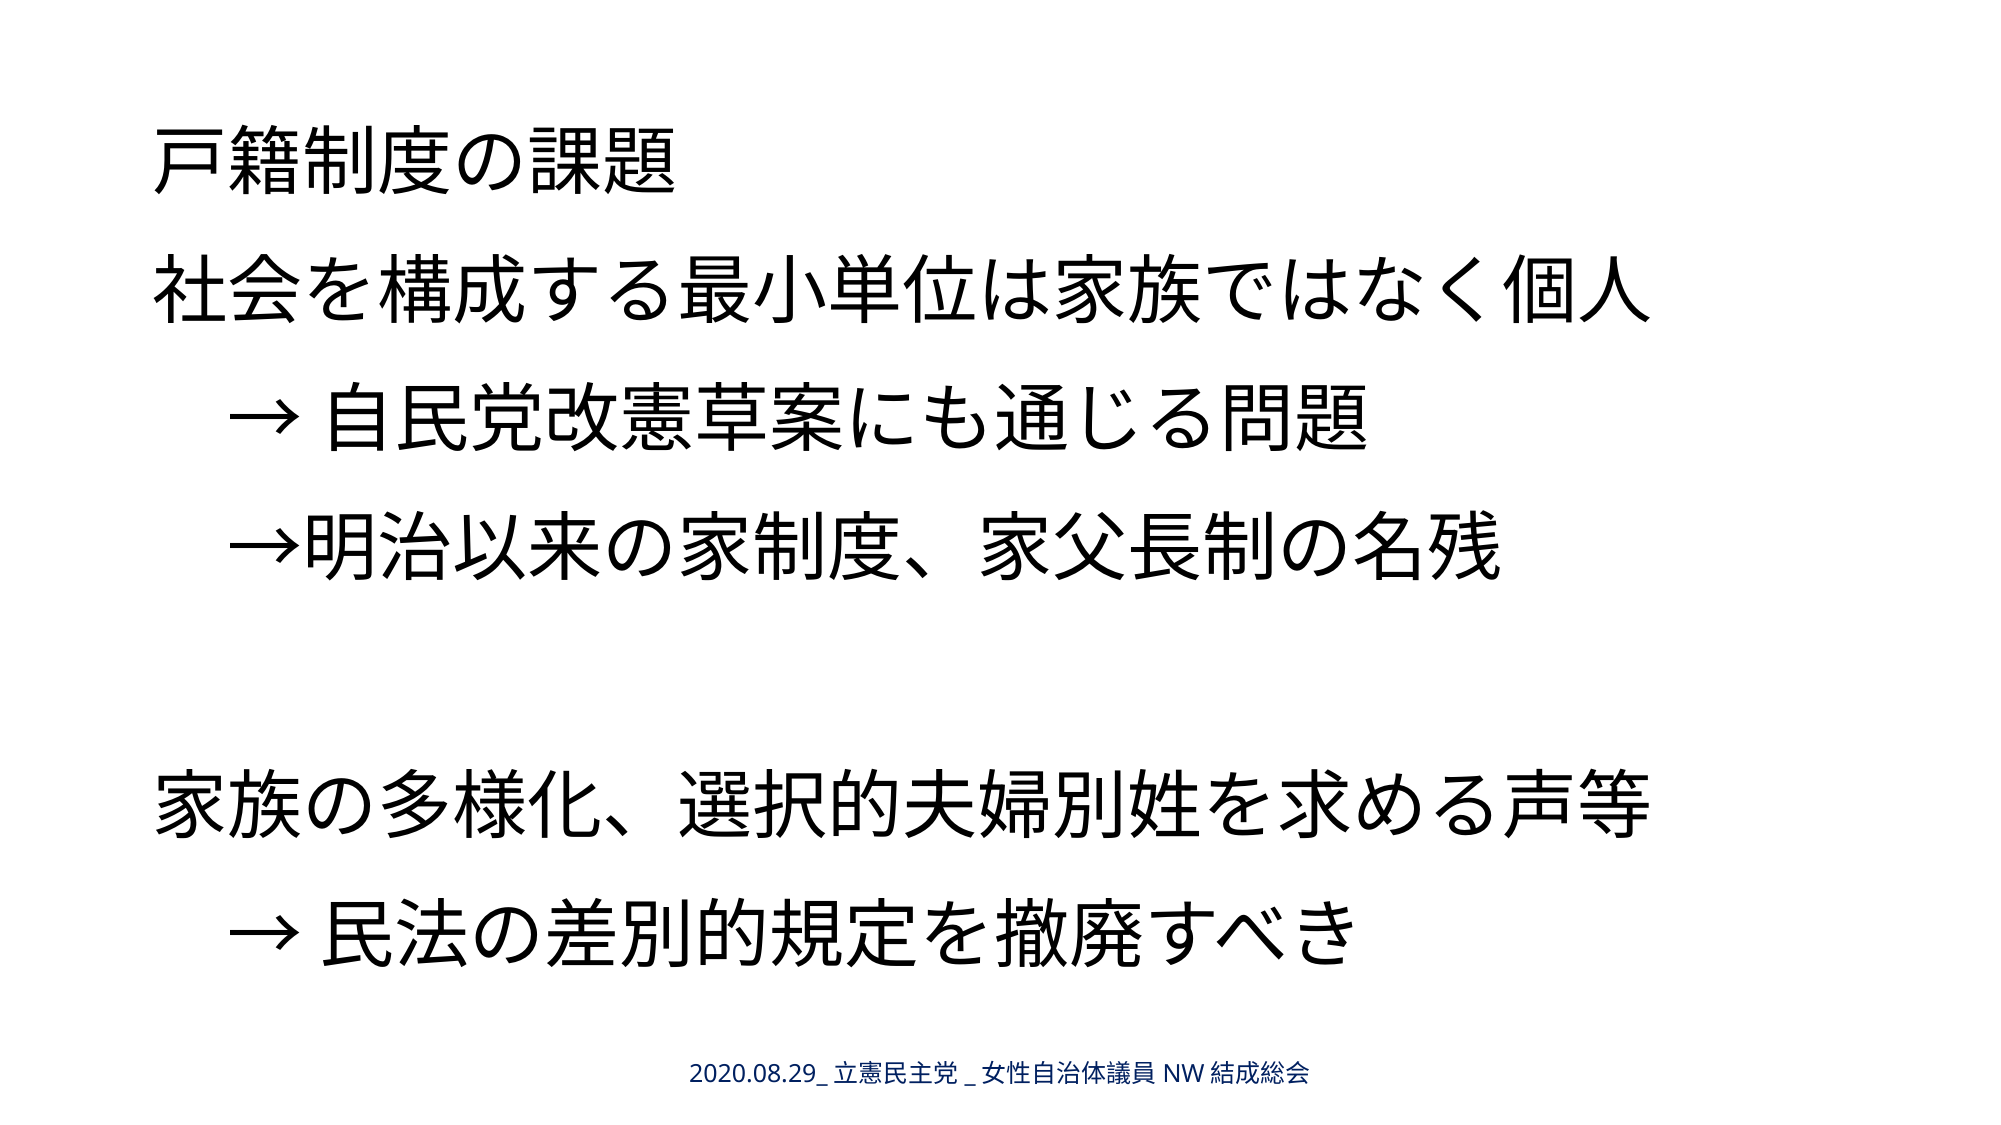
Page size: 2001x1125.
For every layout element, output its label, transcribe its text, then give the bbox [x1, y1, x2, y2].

footer 2020.08.29_立憲民主党_女性自治体議員NW結成総会 [662, 1042, 1338, 1103]
list 戸籍制度の課題 社会を構成する最小単位は家族ではなく個人 → 自民党改憲草案にも通じる問題 →明治以来の家制度、家父長制の名残 家族の多様化、選択的夫婦別姓を求める声等 → 民法の差別的規定を撤廃すべき [137, 87, 1863, 1030]
